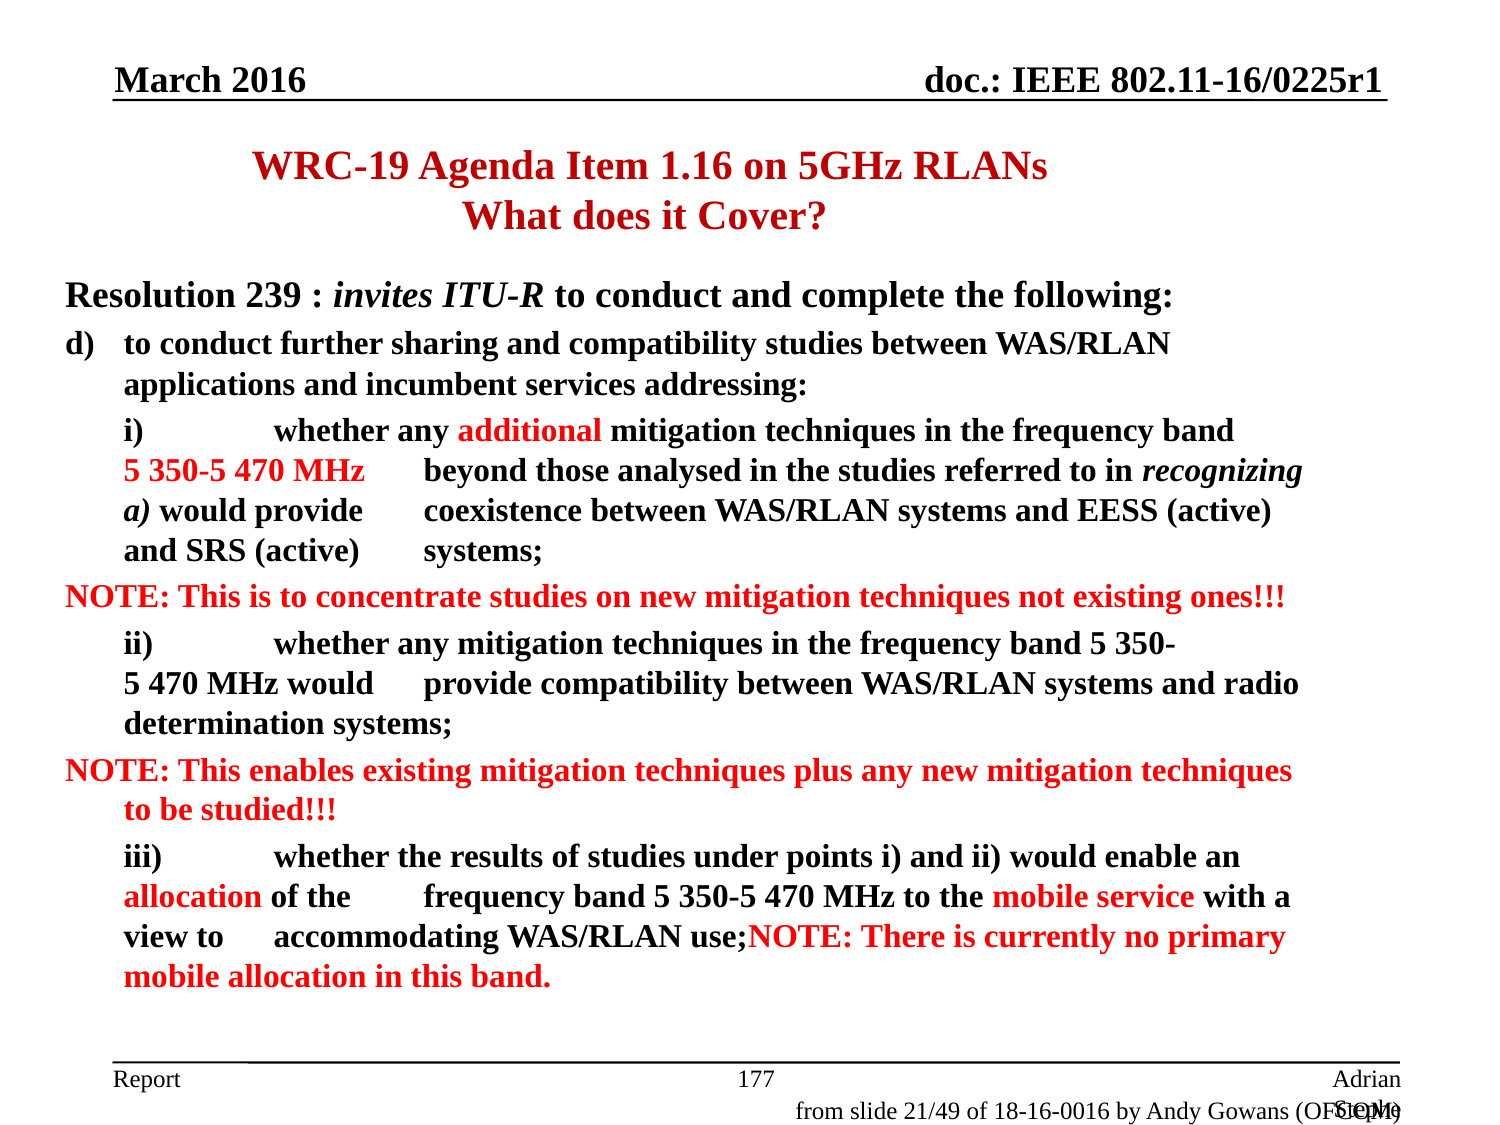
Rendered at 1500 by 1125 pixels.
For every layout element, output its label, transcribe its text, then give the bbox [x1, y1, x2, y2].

footer Adrian Stephens, Intel Corporation [1324, 1061, 1402, 1087]
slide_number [114, 54, 374, 101]
title WRC-19 Agenda Item 1.16 on 5GHz RLANs What does it Cover? [12, 99, 1288, 275]
text_box from slide 21/49 of 18-16-0016 by Andy Gowans (OFCOM) [343, 1087, 1417, 1125]
list Resolution 239 : invites ITU‑R to conduct and complete the following: to conduct further sharing and compatibility studies between WAS/RLAN applications and incumbent services addressing: i) whether any additional mitigation techniques in the frequency band 5 350-5 470 MHz beyond those analysed in the studies referred to in recognizing a) would provide coexistence between WAS/RLAN systems and EESS (active) and SRS (active) systems; NOTE: This is to concentrate studies on new mitigation techniques not existing ones!!! ii) whether any mitigation techniques in the frequency band 5 350-5 470 MHz would provide compatibility between WAS/RLAN systems and radio determination systems; NOTE: This enables existing mitigation techniques plus any new mitigation techniques to be studied!!! iii) whether the results of studies under points i) and ii) would enable an allocation of the frequency band 5 350-5 470 MHz to the mobile service with a view to accommodating WAS/RLAN use;NOTE: There is currently no primary mobile allocation in this band. [50, 262, 1325, 938]
slide_number 177 [711, 1061, 801, 1087]
text_box (3) Future studies in 5GHz [237, 29, 1239, 105]
